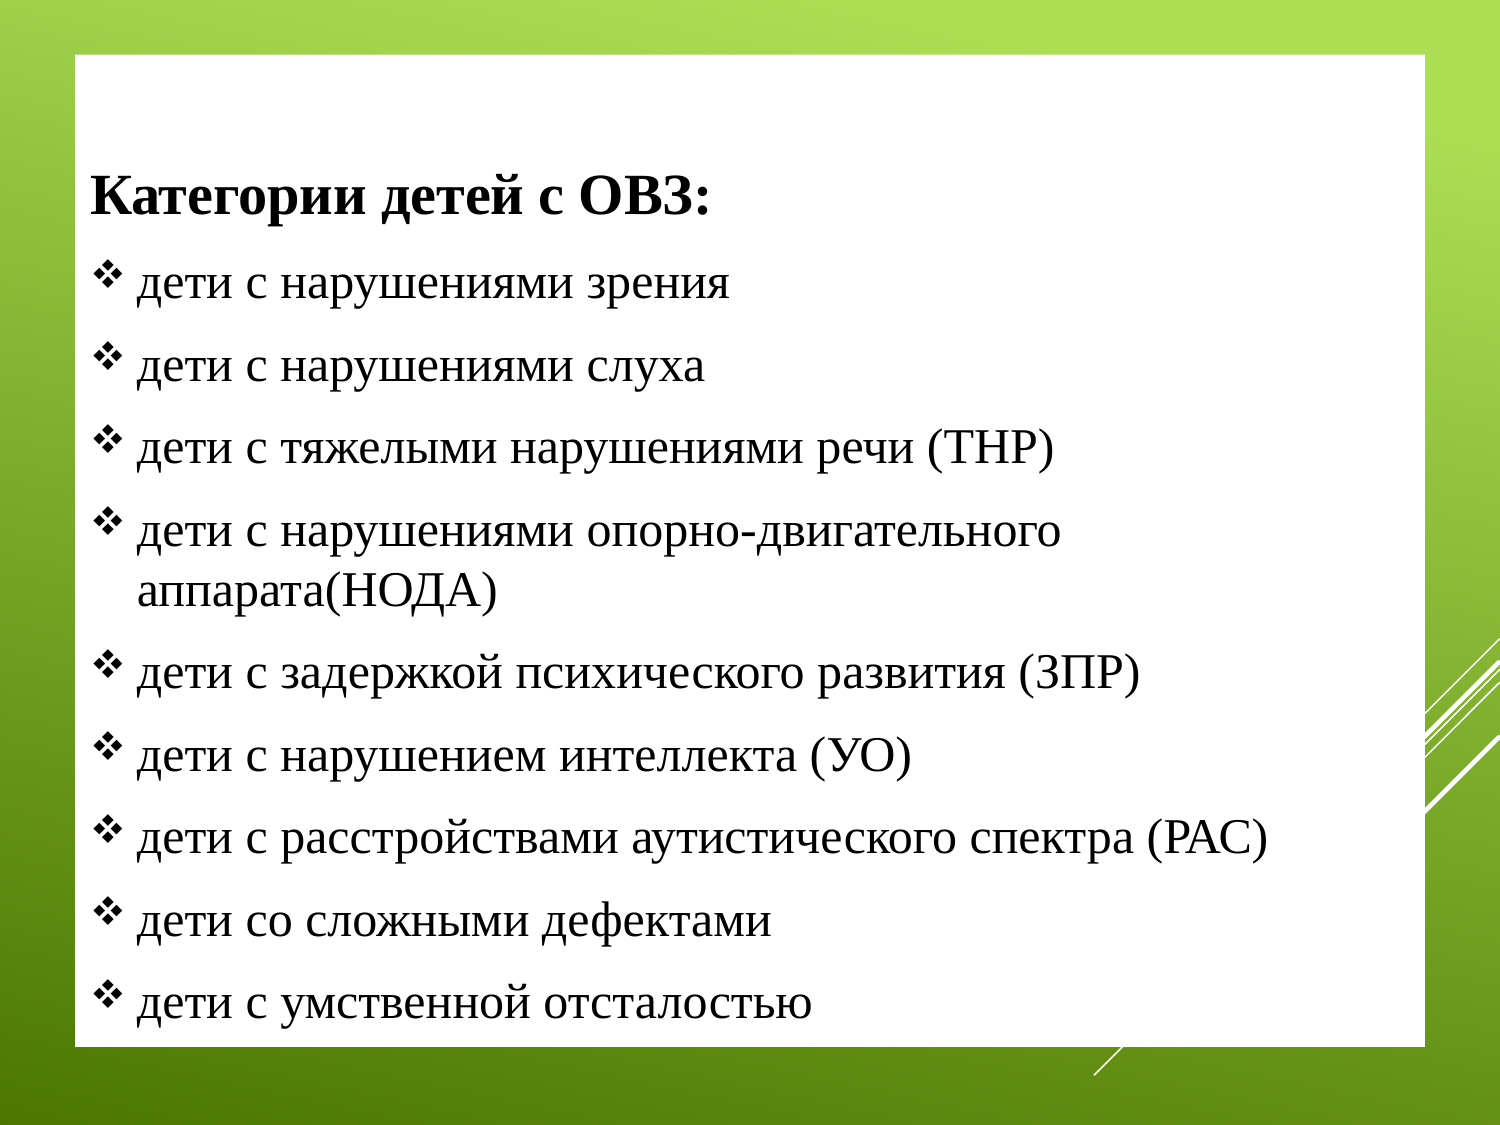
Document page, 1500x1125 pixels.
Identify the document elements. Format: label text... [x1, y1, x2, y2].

list Категории детей с ОВЗ: дети с нарушениями зрения дети с нарушениями слуха дети с тяжелыми нарушениями речи (ТНР) дети с нарушениями опорно-двигательного аппарата(НОДА) дети с задержкой психического развития (ЗПР) дети с нарушением интеллекта (УО) дети с расстройствами аутистического спектра (РАС) дети со сложными дефектами дети с умственной отсталостью [75, 54, 1425, 1047]
